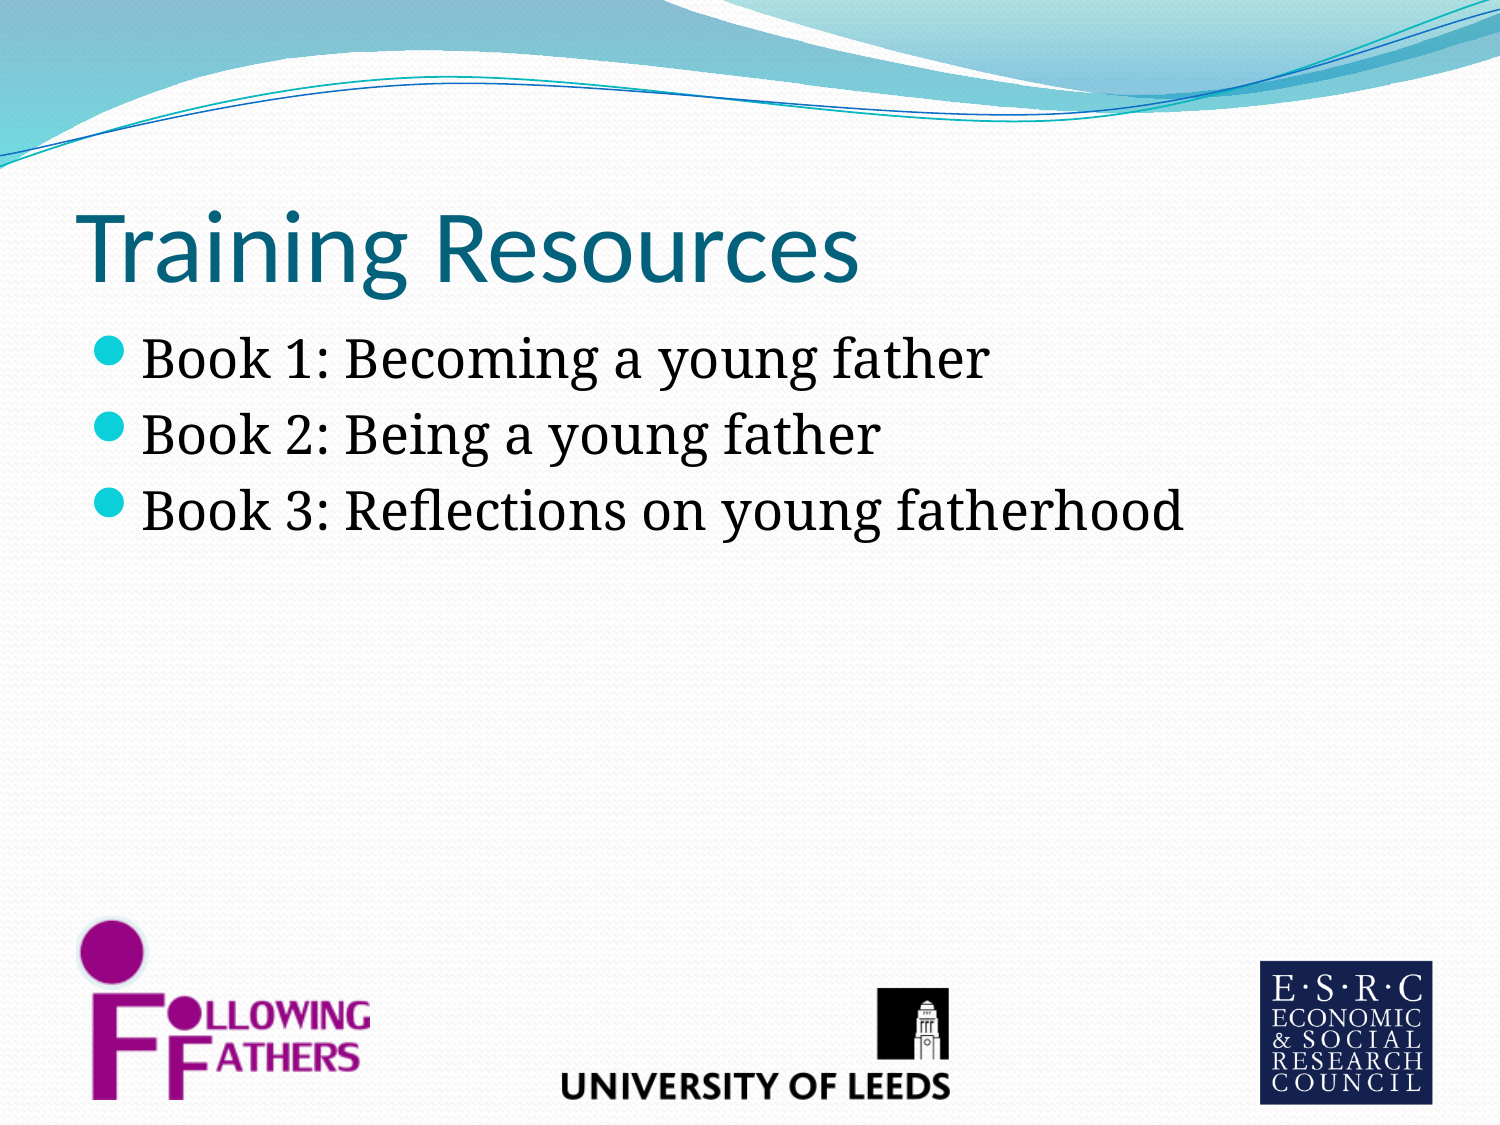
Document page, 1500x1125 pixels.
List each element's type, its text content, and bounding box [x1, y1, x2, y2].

picture [76, 1038, 370, 1100]
list Book 1: Becoming a young father Book 2: Being a young father Book 3: Reflections on young fatherhood [75, 317, 1425, 1038]
picture [561, 1038, 951, 1101]
picture [1257, 958, 1435, 1107]
title Training Resources [75, 115, 1425, 303]
